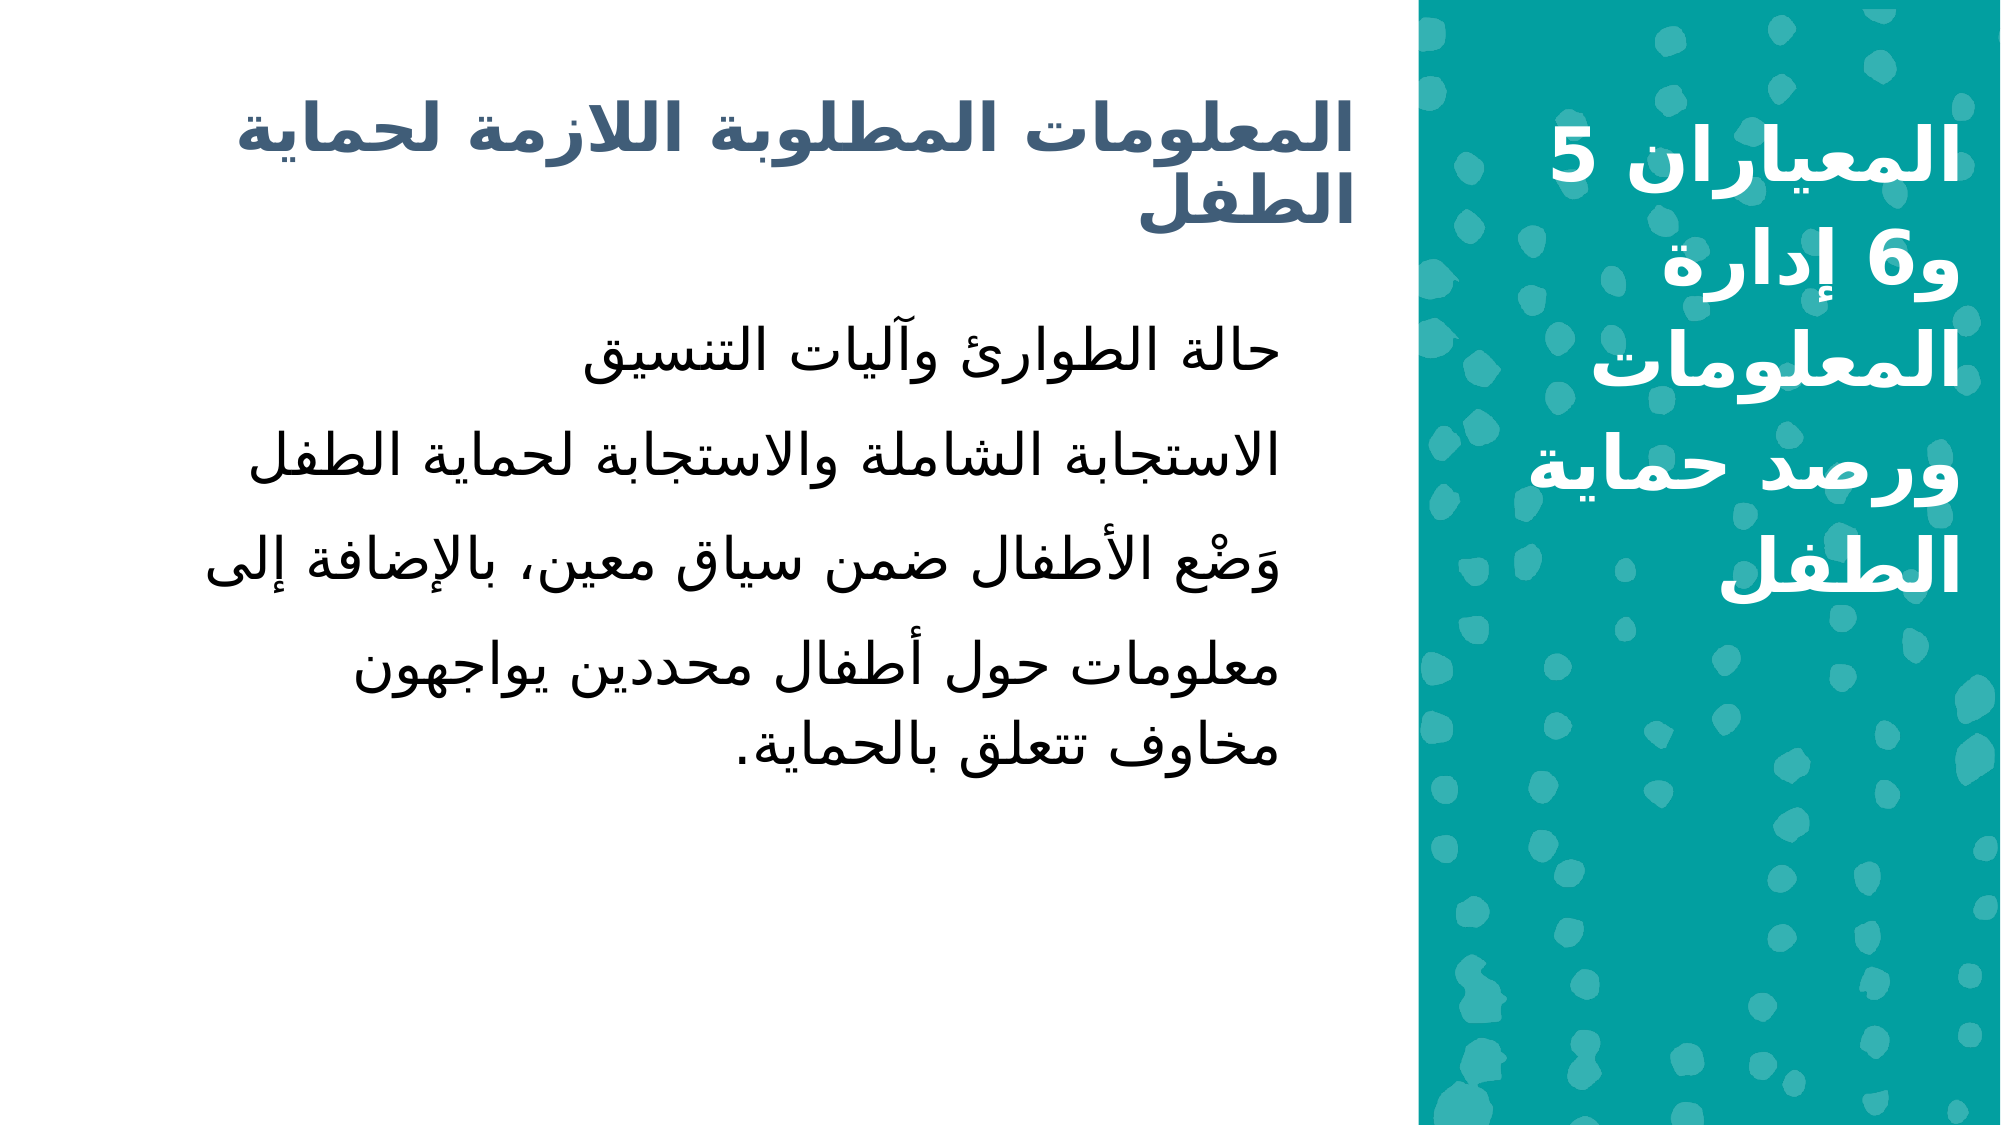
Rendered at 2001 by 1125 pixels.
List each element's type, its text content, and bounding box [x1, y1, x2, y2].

list حالة الطوارئ وآليات التنسيق الاستجابة الشاملة والاستجابة لحماية الطفل وَضْع الأطفال ضمن سياق معين، بالإضافة إلى معلومات حول أطفال محددين يواجهون مخاوف تتعلق بالحماية. [163, 295, 1373, 1010]
list المعلومات المطلوبة اللازمة لحماية الطفل [32, 86, 1373, 296]
list المعياران 5 و6 إدارة المعلومات ورصد حماية الطفل [1432, 86, 1980, 874]
